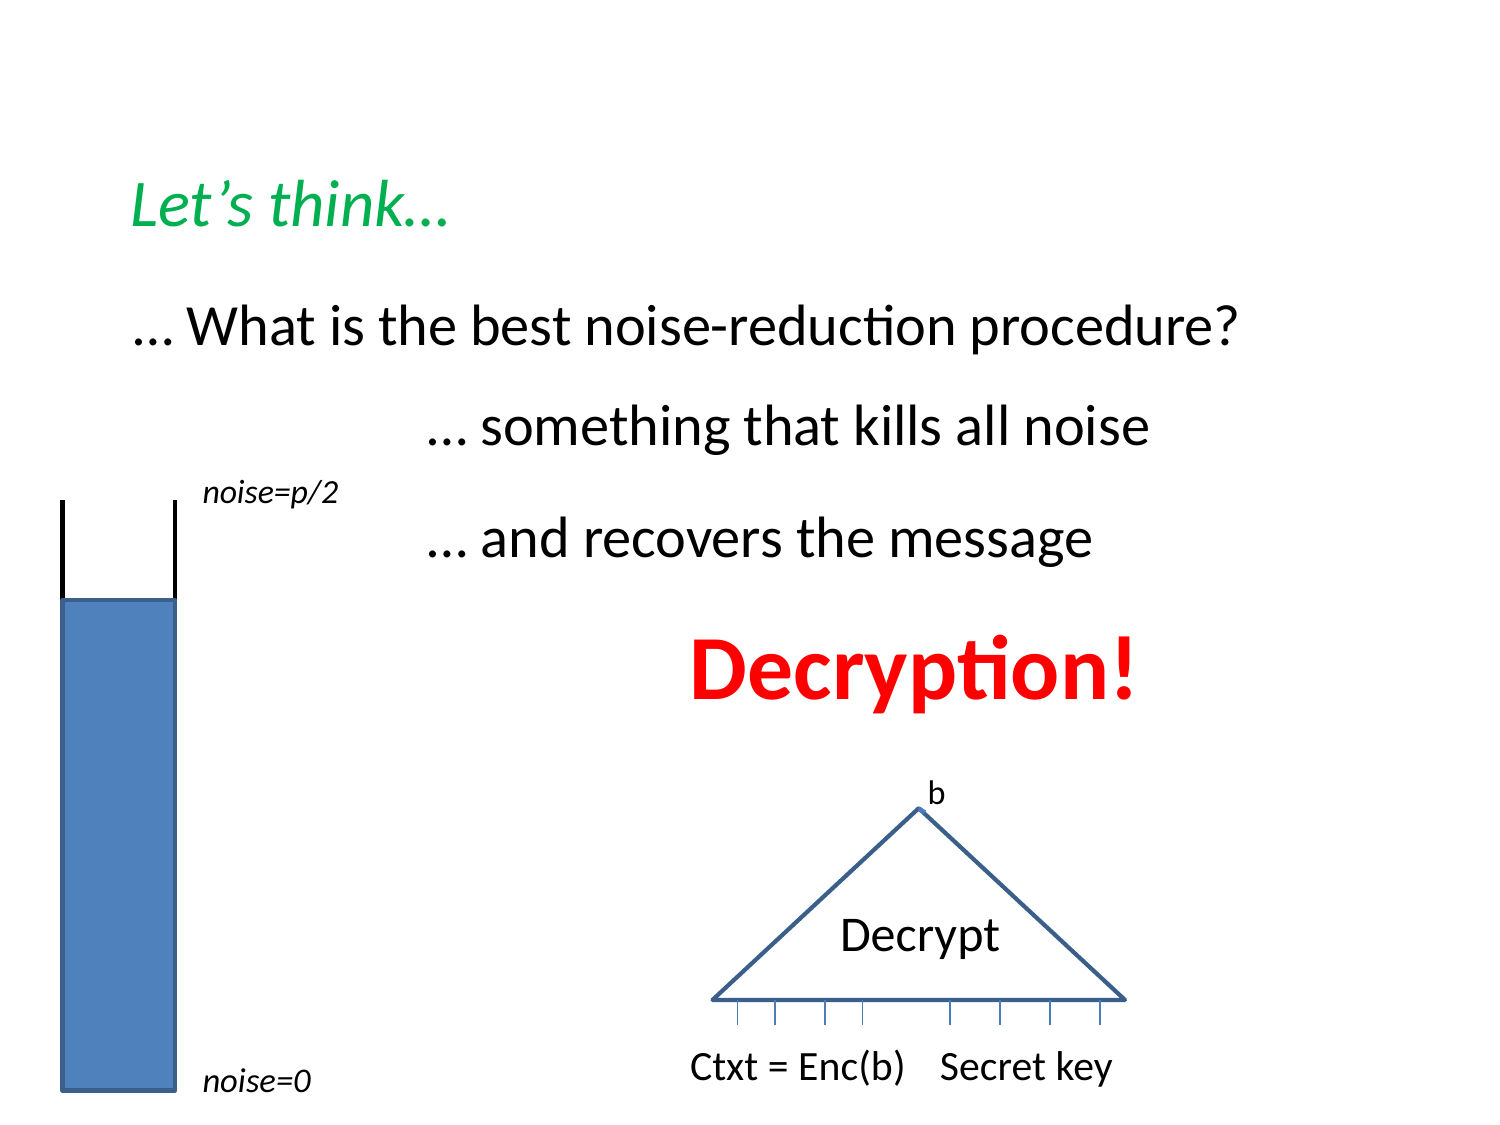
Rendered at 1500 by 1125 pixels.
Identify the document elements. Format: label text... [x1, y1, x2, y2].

text_box Decryption! [675, 587, 1163, 738]
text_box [62, 499, 176, 1088]
text_box Secret key [924, 1031, 1178, 1088]
text_box Decrypt [825, 893, 1075, 950]
text_box [710, 811, 1127, 1003]
text_box … and recovers the message [412, 481, 1500, 588]
text_box b [912, 762, 1088, 819]
text_box Let’s think… [115, 124, 1203, 275]
text_box noise=0 [187, 1050, 363, 1107]
text_box … What is the best noise-reduction procedure? [118, 268, 1413, 375]
text_box noise=p/2 [187, 462, 363, 519]
text_box Ctxt = Enc(b) [674, 1031, 924, 1088]
text_box … something that kills all noise [412, 368, 1225, 475]
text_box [918, 808, 926, 813]
